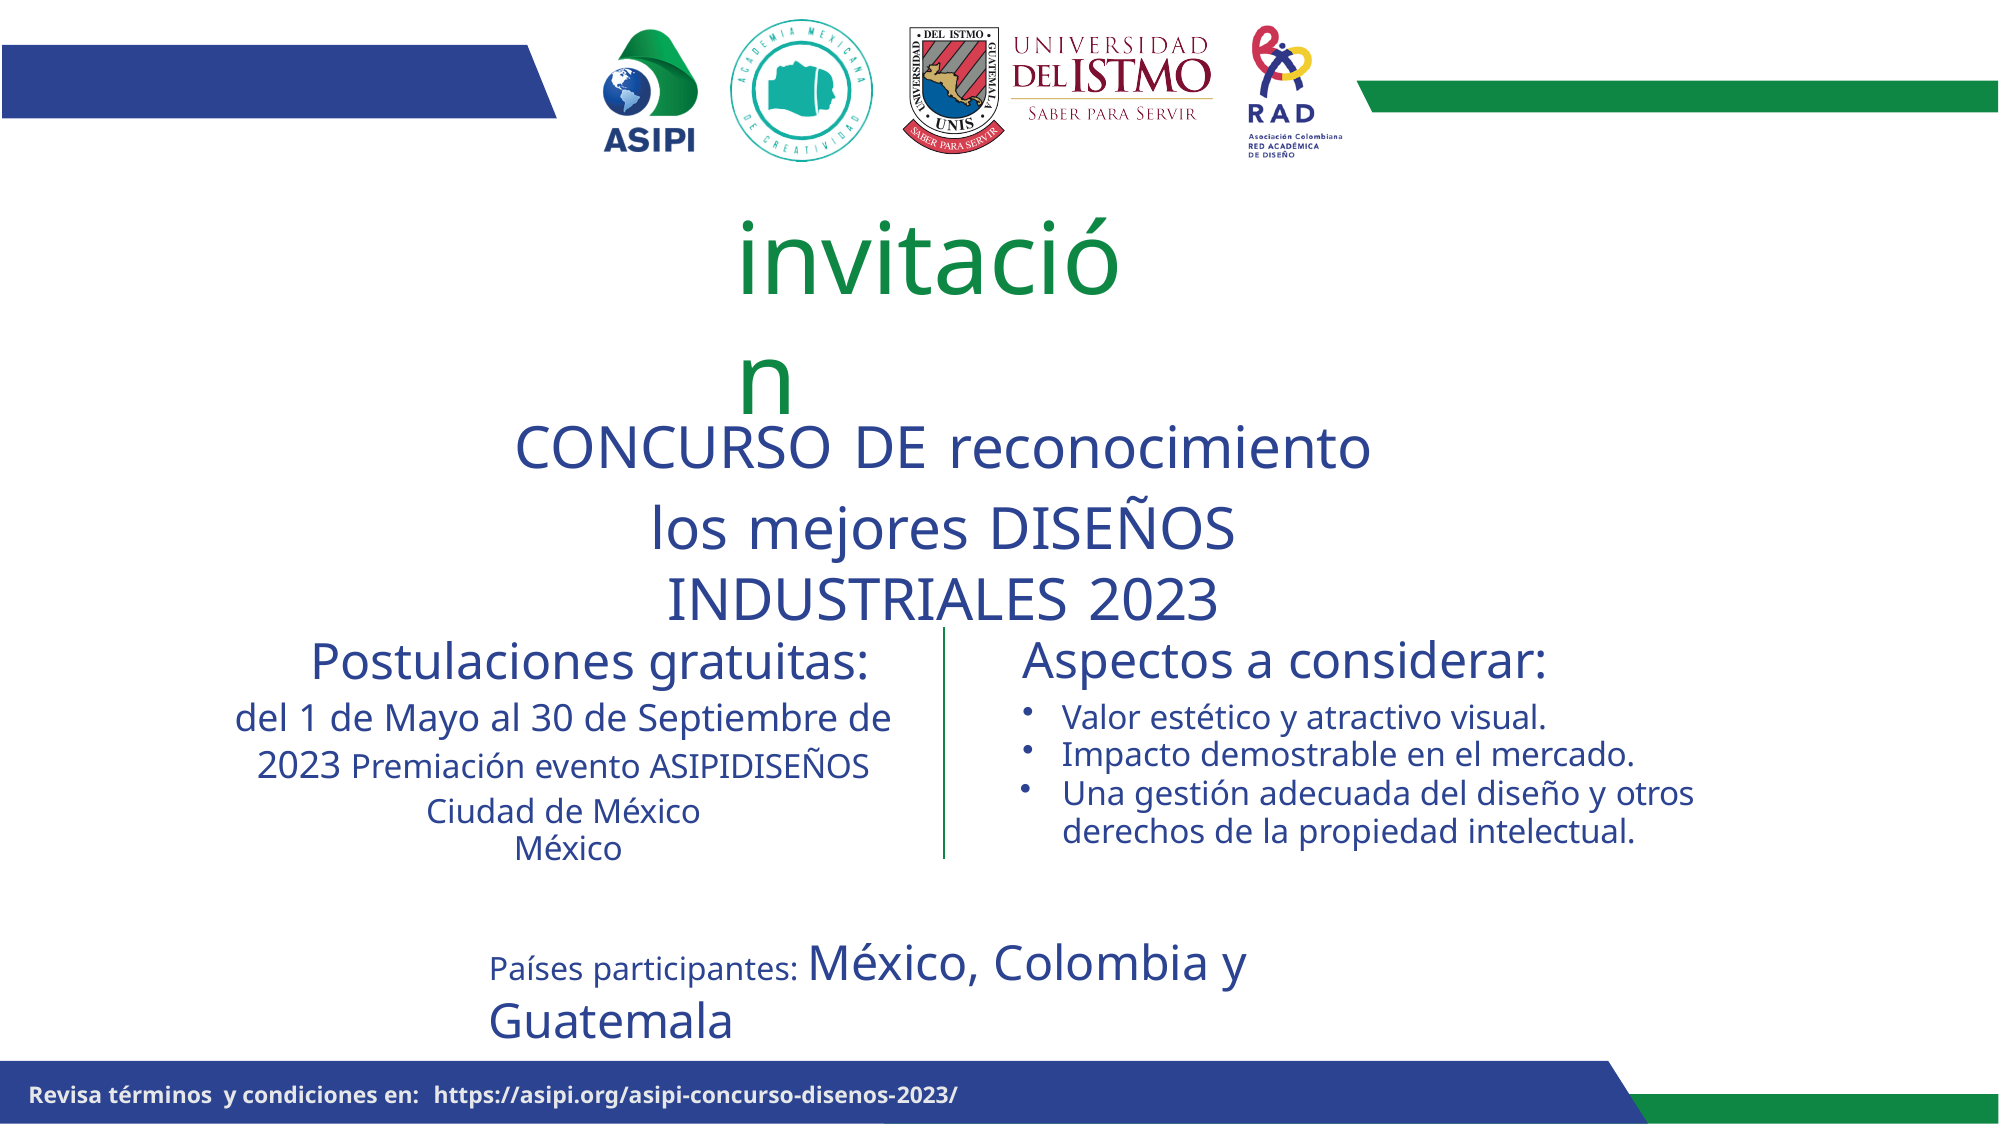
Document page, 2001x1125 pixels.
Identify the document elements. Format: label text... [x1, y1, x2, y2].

text_box CONCURSO DE reconocimiento los mejores DISEÑOS INDUSTRIALES 2023 [442, 396, 1445, 632]
text_box Países participantes: México, Colombia y Guatemala [486, 929, 1401, 1048]
text_box Revisa términos y condiciones en: https://asipi.org/asipi-concurso-disenos-2023/ [25, 1078, 1140, 1109]
text_box [1630, 1094, 1999, 1124]
title invitación [732, 192, 1155, 396]
text_box [0, 1060, 1648, 1124]
text_box Postulaciones gratuitas: del 1 de Mayo al 30 de Septiembre de 2023 Premiación evento ASIPIDISEÑOS Ciudad de México México [212, 621, 913, 868]
text_box [1356, 80, 1999, 113]
picture [730, 14, 1348, 166]
text_box [2, 44, 557, 119]
picture [573, 19, 715, 162]
text_box Aspectos a considerar: Valor estético y atractivo visual. Impacto demostrable en el mercado. Una gestión adecuada del diseño y otros derechos de la propiedad intelectual. [1019, 612, 1777, 850]
